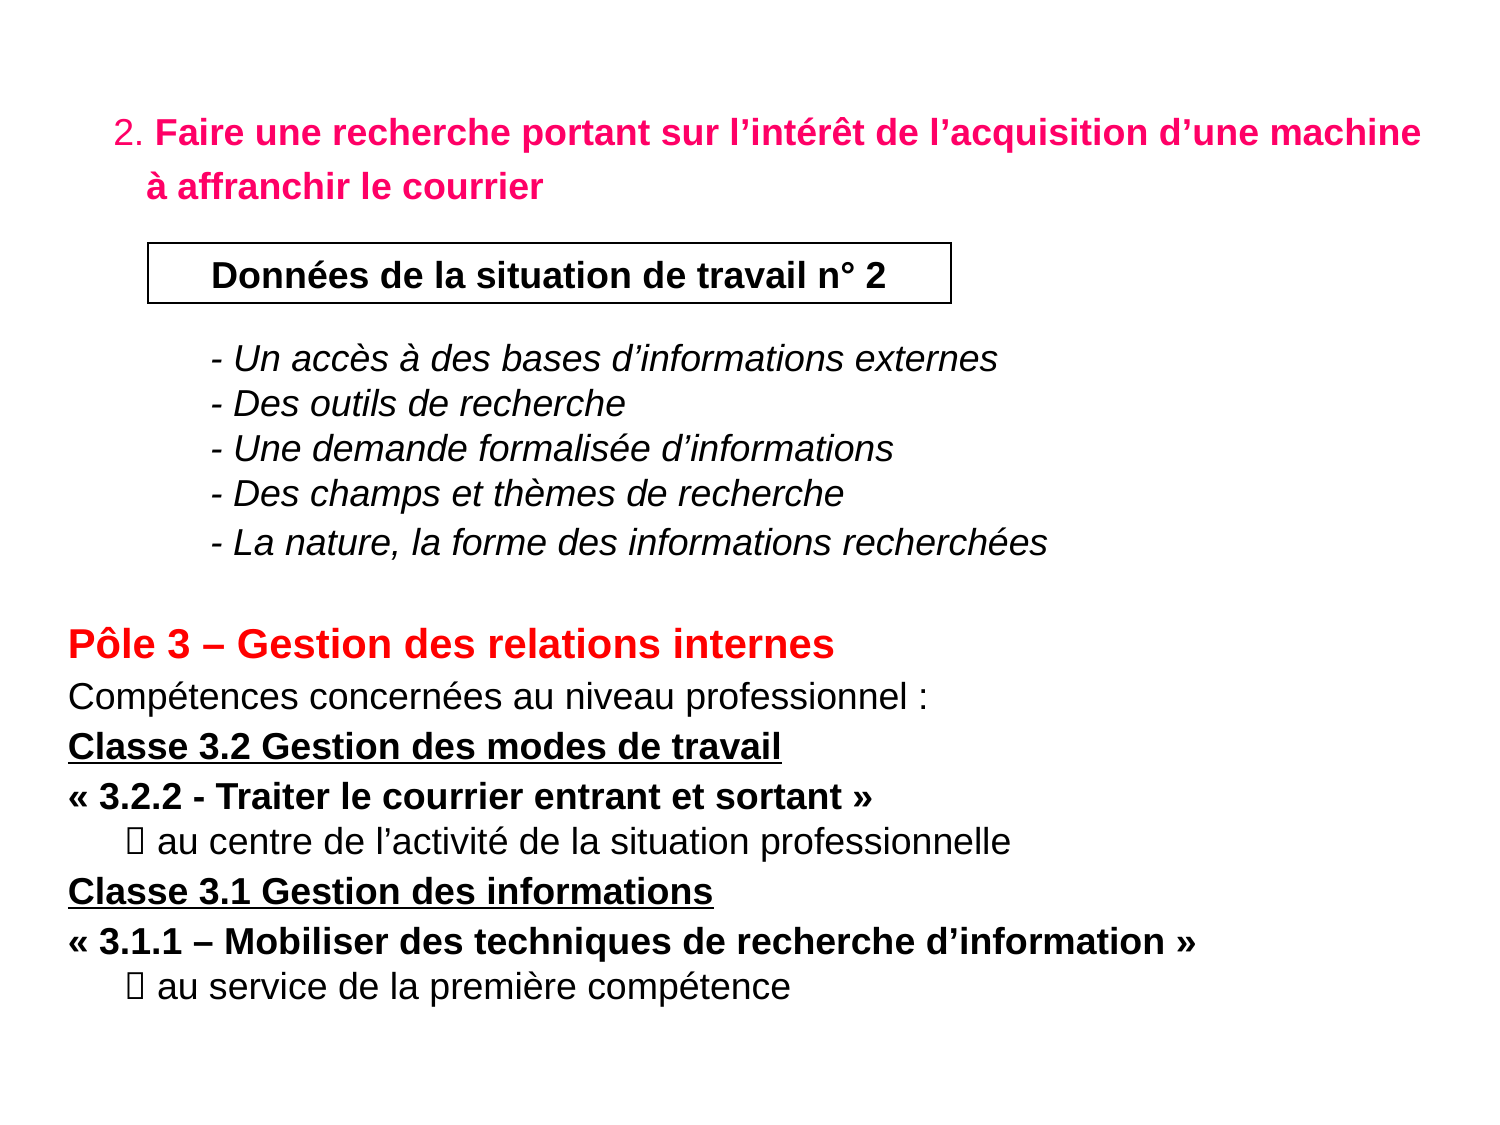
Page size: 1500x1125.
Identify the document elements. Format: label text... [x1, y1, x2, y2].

text_box Pôle 3 – Gestion des relations internes Compétences concernées au niveau professionnel : Classe 3.2 Gestion des modes de travail « 3.2.2 - Traiter le courrier entrant et sortant »  au centre de l’activité de la situation professionnelle Classe 3.1 Gestion des informations « 3.1.1 – Mobiliser des techniques de recherche d’information »  au service de la première compétence [53, 609, 1459, 1035]
list 2. Faire une recherche portant sur l’intérêt de l’acquisition d’une machine à affranchir le courrier [74, 54, 1460, 1006]
text_box - Un accès à des bases d’informations externes - Des outils de recherche - Une demande formalisée d’informations - Des champs et thèmes de recherche - La nature, la forme des informations recherchées [195, 326, 1076, 572]
text_box Données de la situation de travail n° 2 [147, 243, 951, 304]
